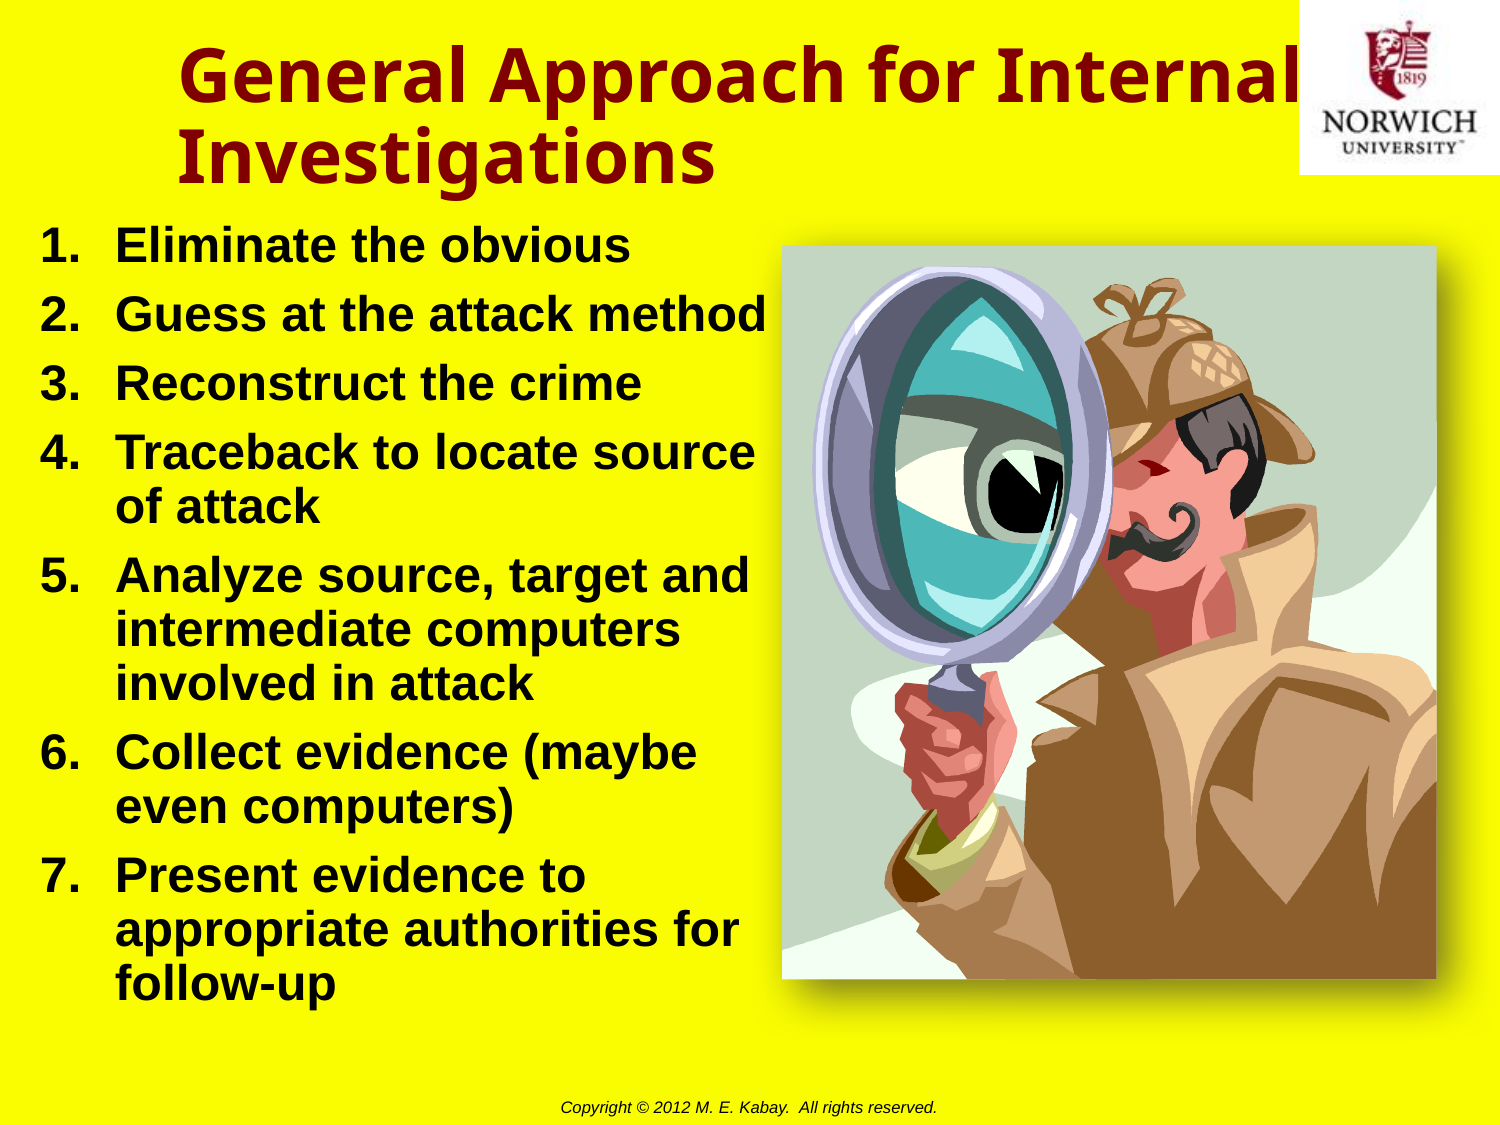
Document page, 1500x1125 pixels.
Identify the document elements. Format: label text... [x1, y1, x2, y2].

picture [1299, 0, 1500, 175]
title General Approach for Internal Investigations [161, 24, 1339, 213]
list Eliminate the obvious Guess at the attack method Reconstruct the crime Traceback to locate source of attack Analyze source, target and intermediate computers involved in attack Collect evidence (maybe even computers) Present evidence to appropriate authorities for follow-up [24, 211, 801, 1076]
picture [781, 237, 1445, 988]
